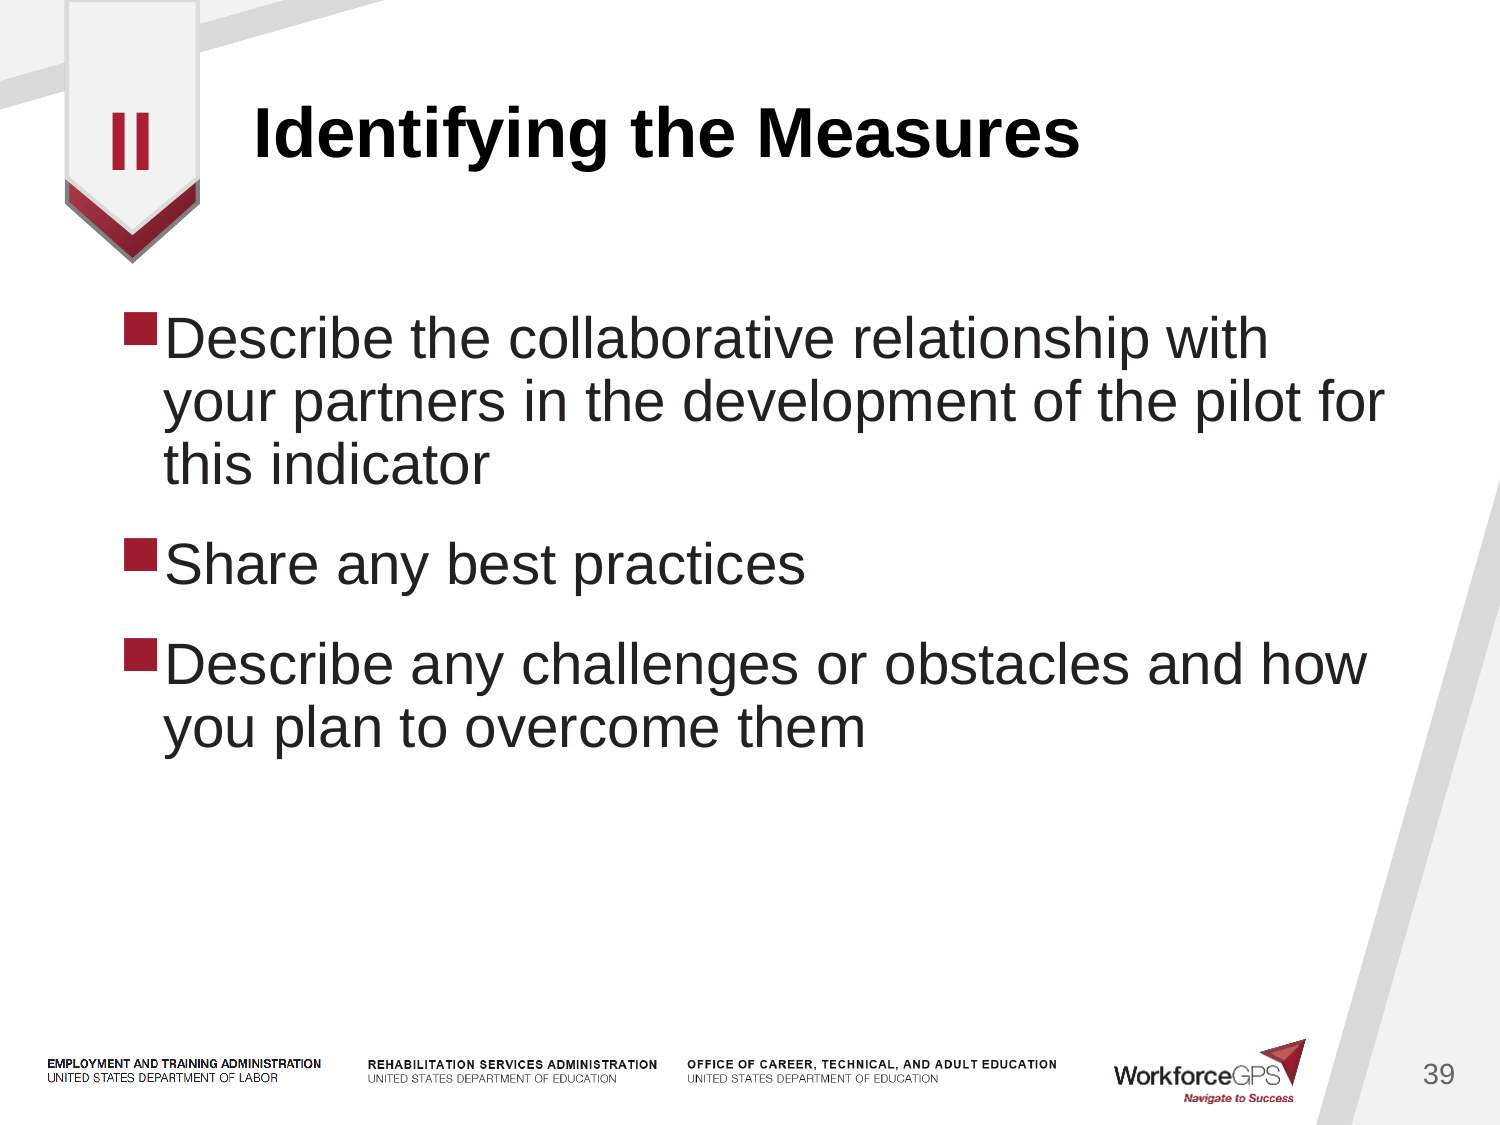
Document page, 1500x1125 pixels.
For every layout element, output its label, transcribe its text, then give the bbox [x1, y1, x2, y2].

picture [1112, 1038, 1308, 1105]
list Describe the collaborative relationship with your partners in the development of the pilot for this indicator Share any best practices Describe any challenges or obstacles and how you plan to overcome them [103, 300, 1409, 1024]
title Identifying the Measures [238, 47, 1406, 221]
slide_number 39 [1260, 1042, 1471, 1103]
picture [360, 1053, 1084, 1092]
picture [41, 1053, 331, 1089]
list II [55, 86, 207, 219]
